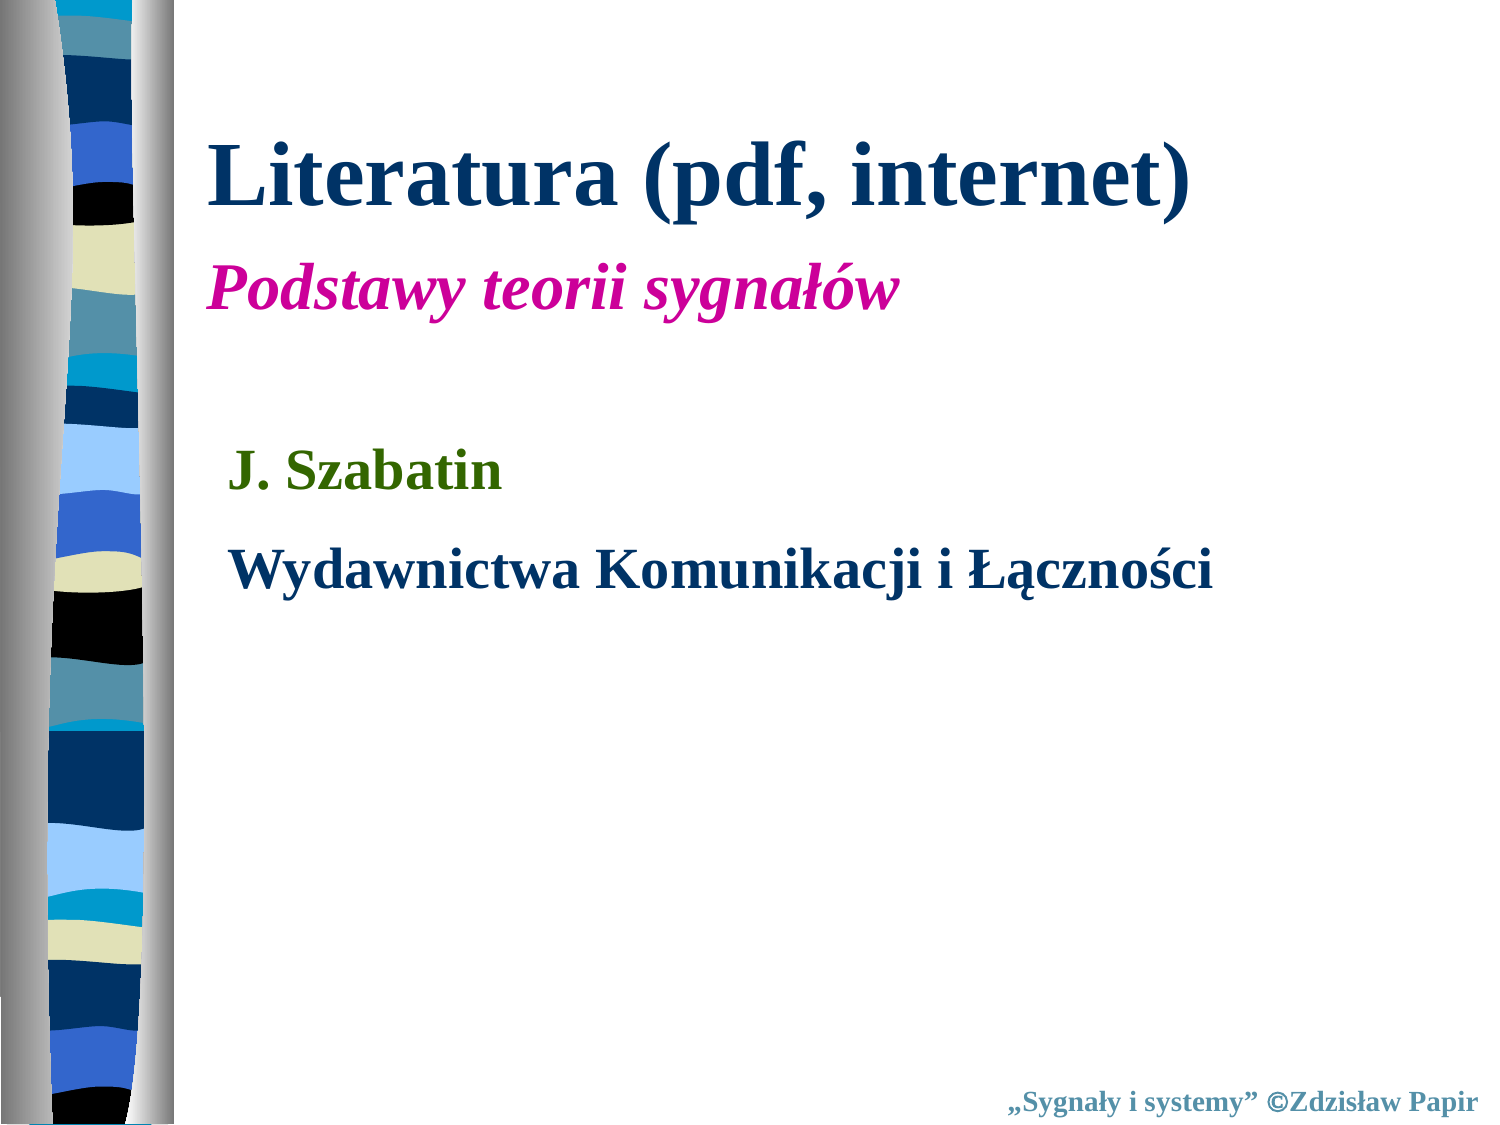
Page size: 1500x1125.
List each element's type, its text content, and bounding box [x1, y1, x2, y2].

text_box Podstawy teorii sygnałów [191, 235, 916, 331]
text_box „Sygnały i systemy” Zdzisław Papir [992, 1074, 1494, 1125]
text_box J. Szabatin Wydawnictwa Komunikacji i Łączności [212, 424, 1230, 608]
text_box Literatura (pdf, internet) [192, 75, 1468, 263]
